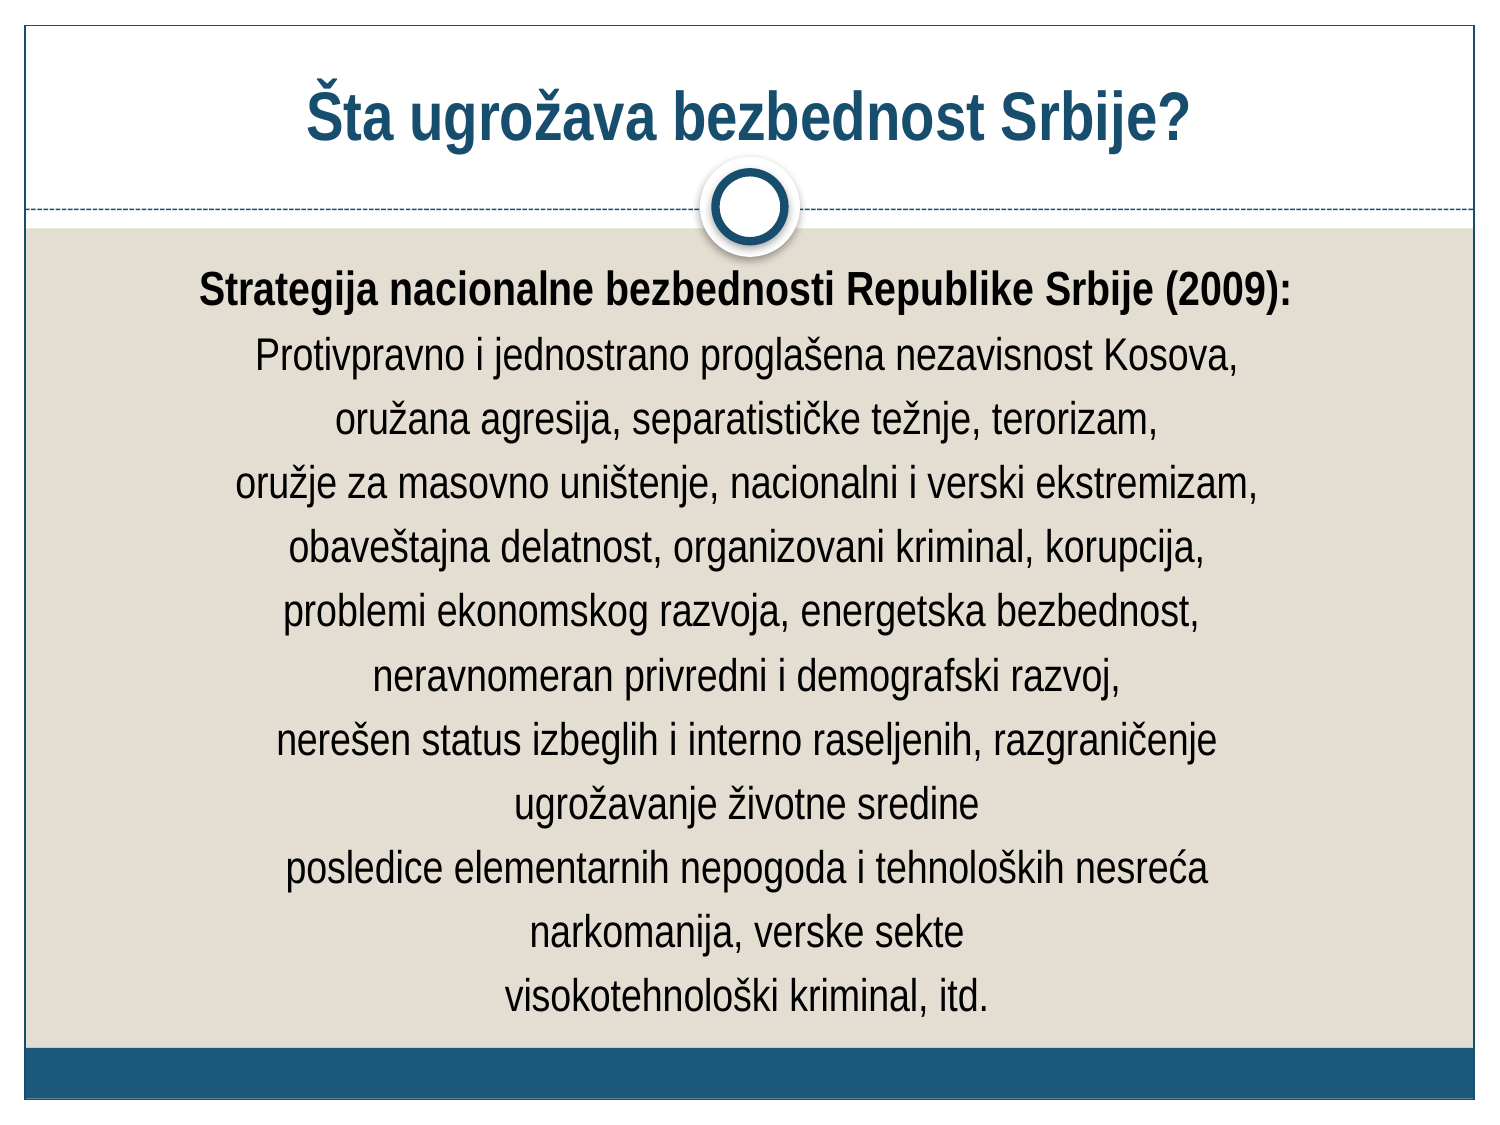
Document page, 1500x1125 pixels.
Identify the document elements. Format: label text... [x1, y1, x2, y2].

title Šta ugrožava bezbednost Srbije? [49, 37, 1450, 162]
list Strategija nacionalne bezbednosti Republike Srbije (2009): Protivpravno i jednostrano proglašena nezavisnost Kosova, oružana agresija, separatističke težnje, terorizam, oružje za masovno uništenje, nacionalni i verski ekstremizam, obaveštajna delatnost, organizovani kriminal, korupcija, problemi ekonomskog razvoja, energetska bezbednost, neravnomeran privredni i demografski razvoj, nerešen status izbeglih i interno raseljenih, razgraničenje ugrožavanje životne sredine posledice elementarnih nepogoda i tehnoloških nesreća narkomanija, verske sekte visokotehnološki kriminal, itd. [49, 250, 1445, 1001]
